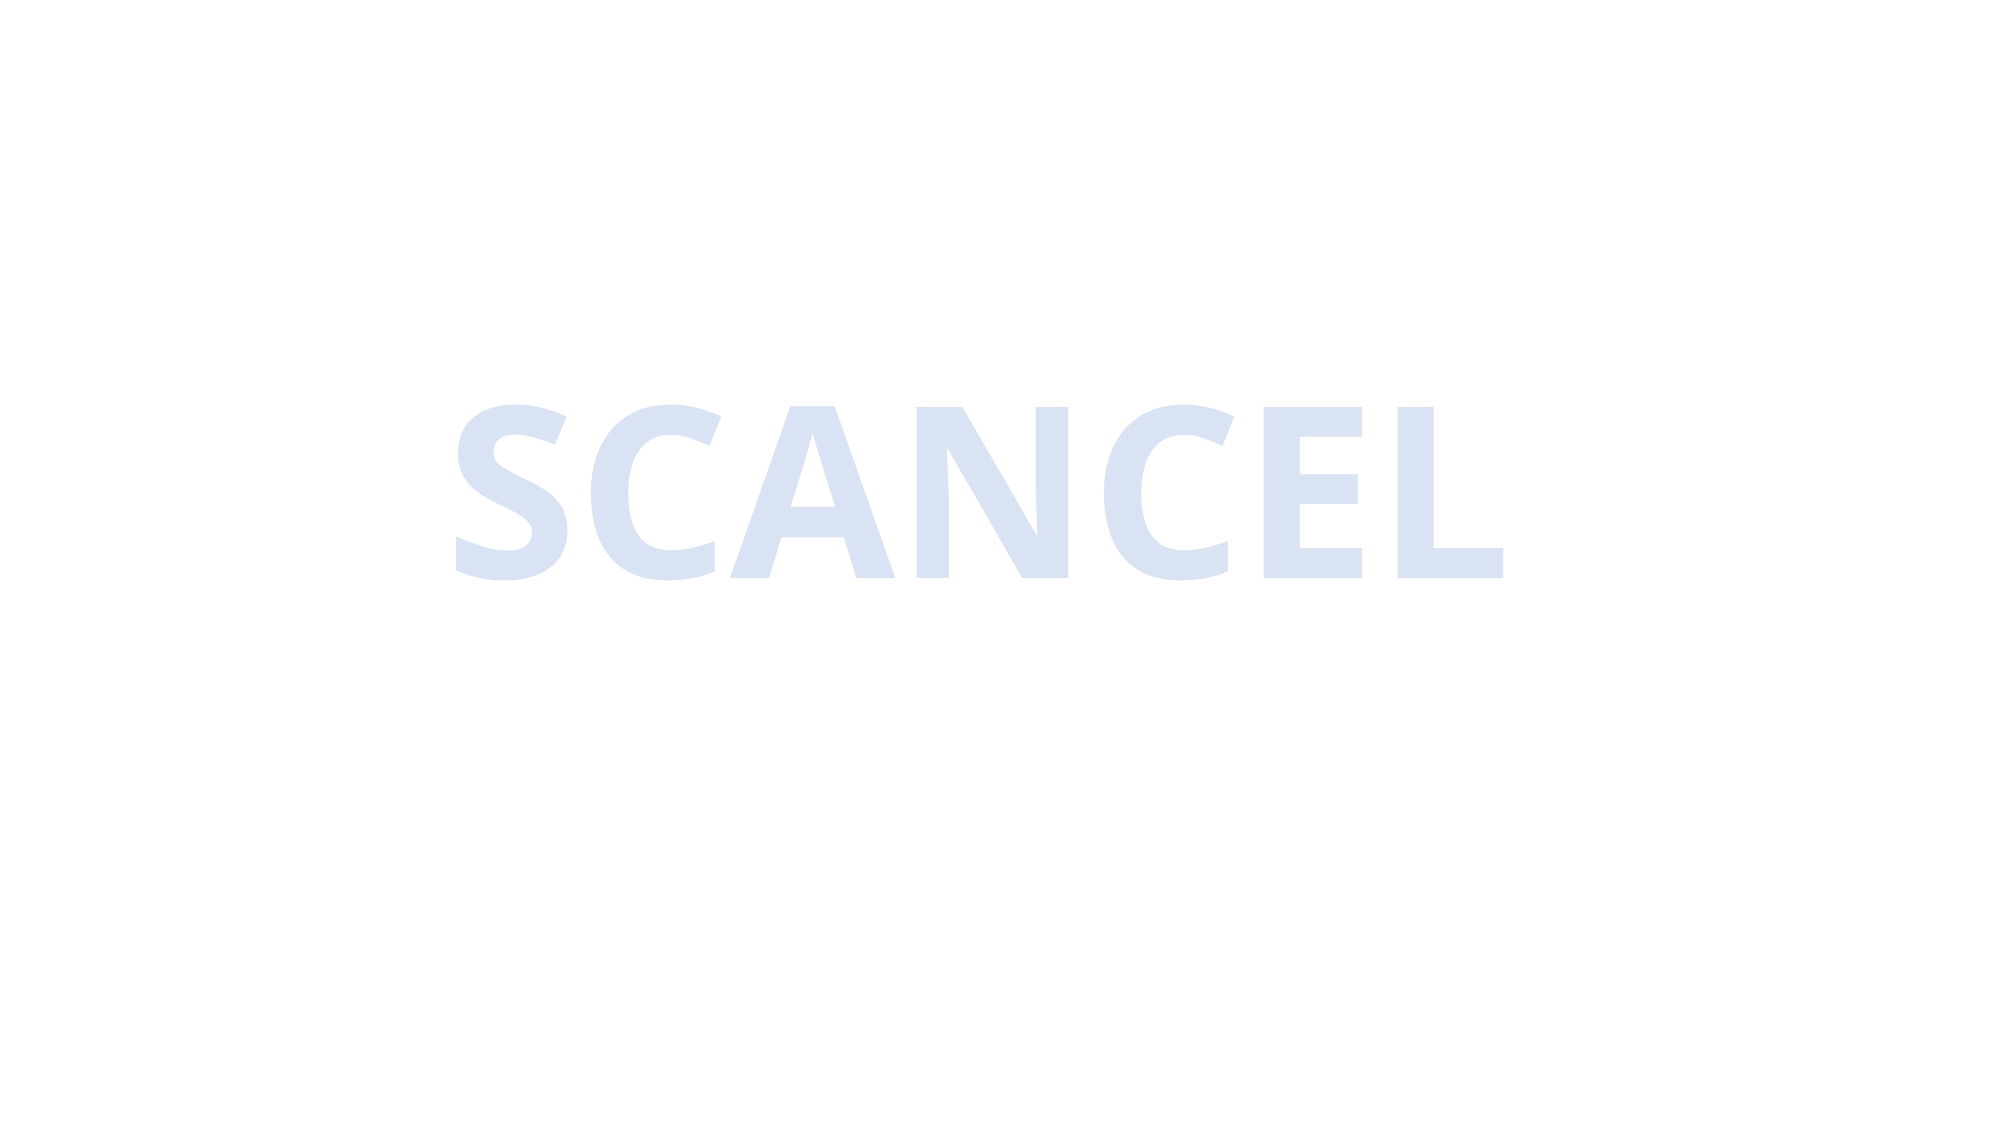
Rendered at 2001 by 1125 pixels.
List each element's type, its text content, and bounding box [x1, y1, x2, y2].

text_box SCANCEL [354, 330, 1603, 634]
